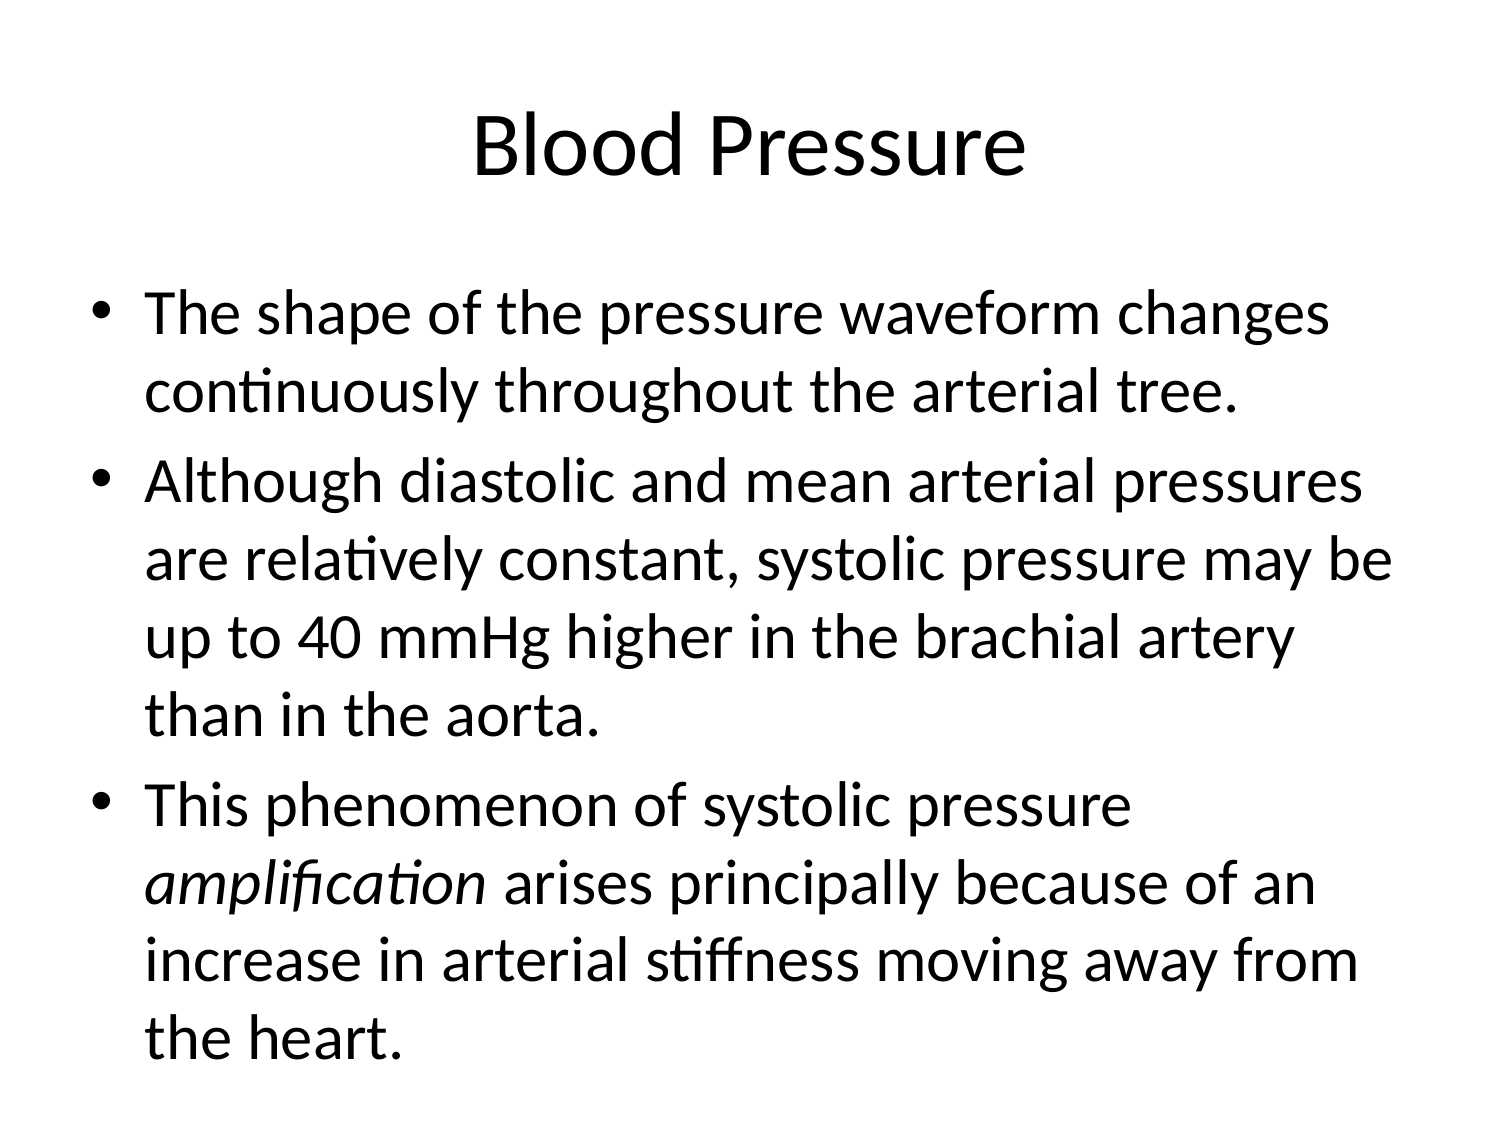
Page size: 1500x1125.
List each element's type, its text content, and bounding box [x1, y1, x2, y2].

title Blood Pressure [75, 45, 1425, 233]
list The shape of the pressure waveform changes continuously throughout the arterial tree. Although diastolic and mean arterial pressures are relatively constant, systolic pressure may be up to 40 mmHg higher in the brachial artery than in the aorta. This phenomenon of systolic pressure amplification arises principally because of an increase in arterial stiffness moving away from the heart. [75, 262, 1425, 1088]
